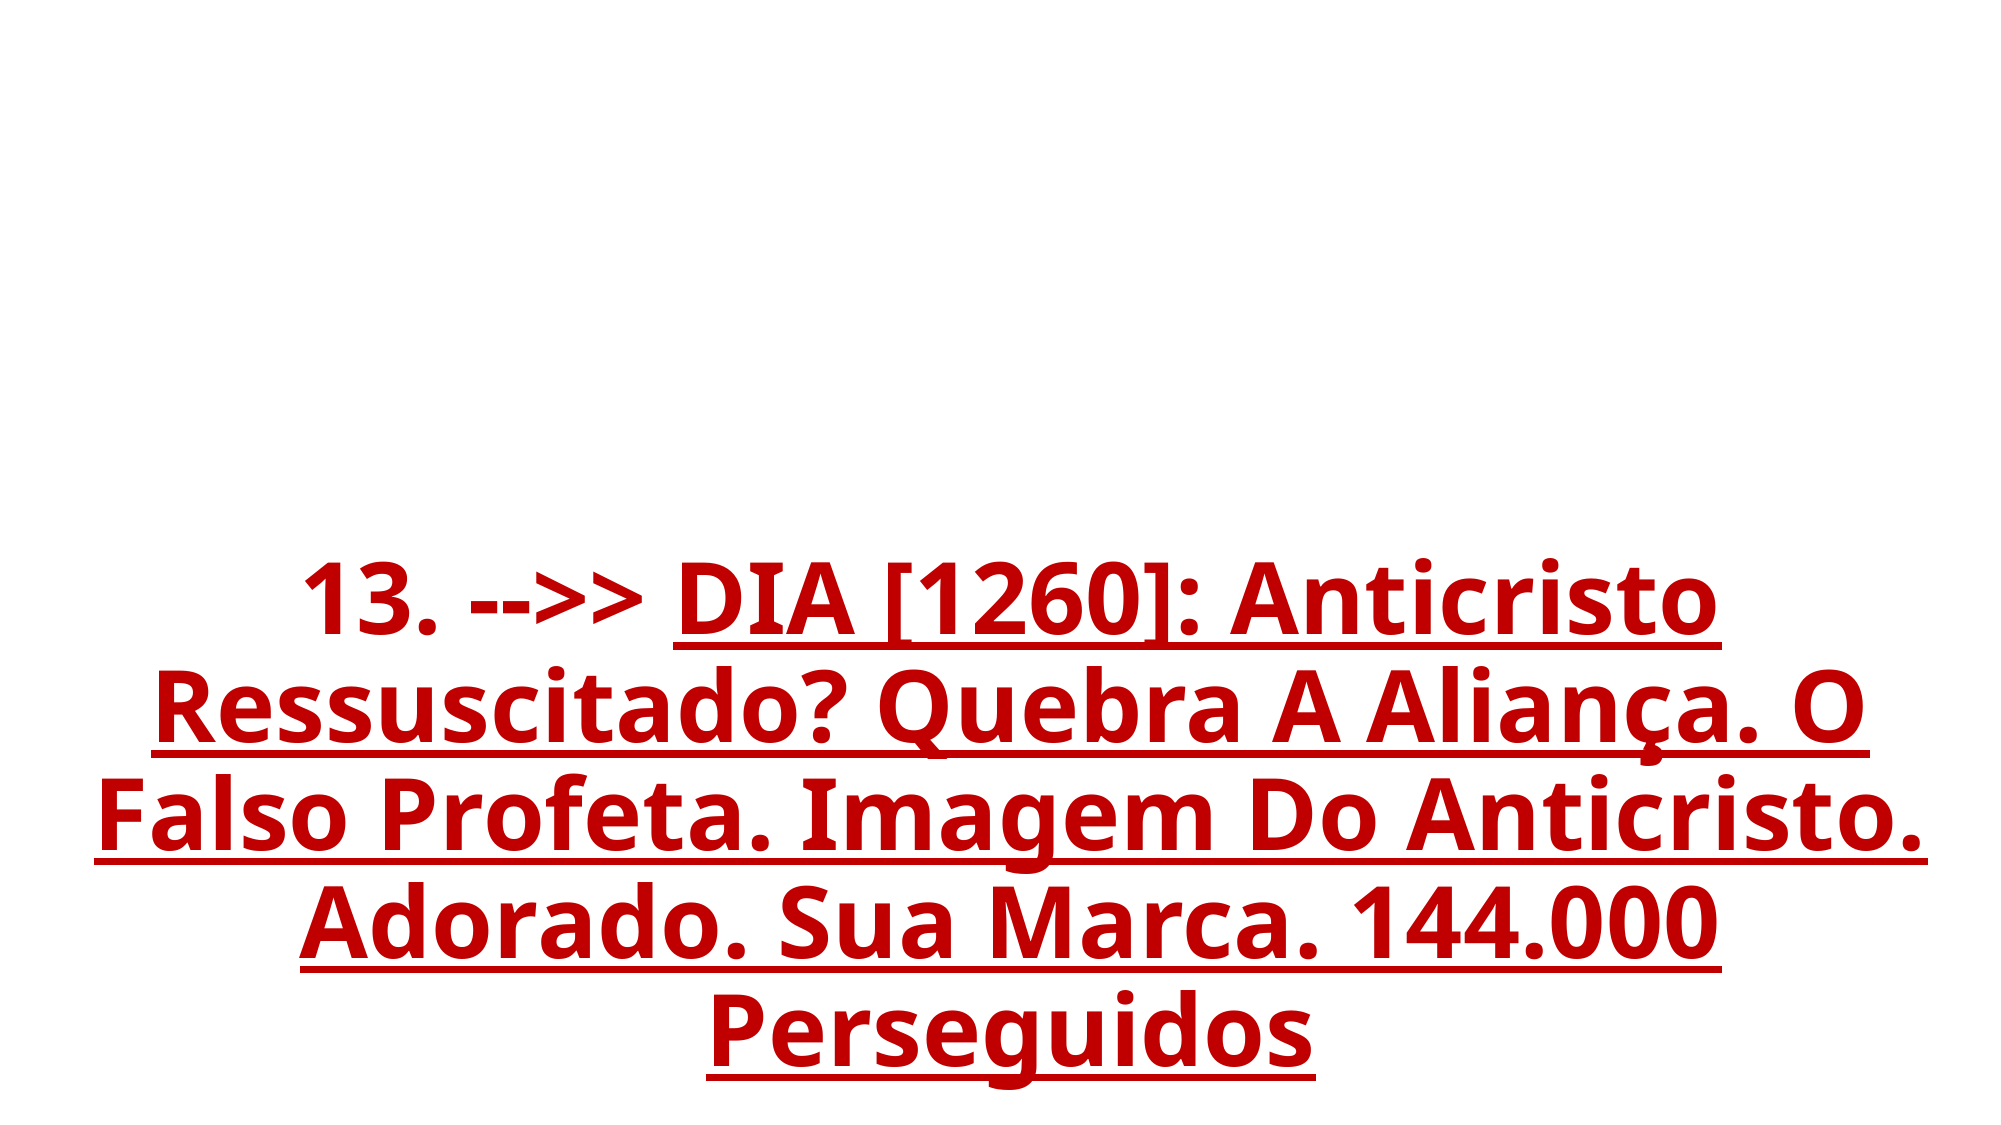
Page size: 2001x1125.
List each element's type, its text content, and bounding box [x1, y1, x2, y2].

title 13. -->> DIA [1260]: Anticristo Ressuscitado? Quebra A Aliança. O Falso Profeta. Imagem Do Anticristo. Adorado. Sua Marca. 144.000 Perseguidos [0, 0, 1985, 1096]
